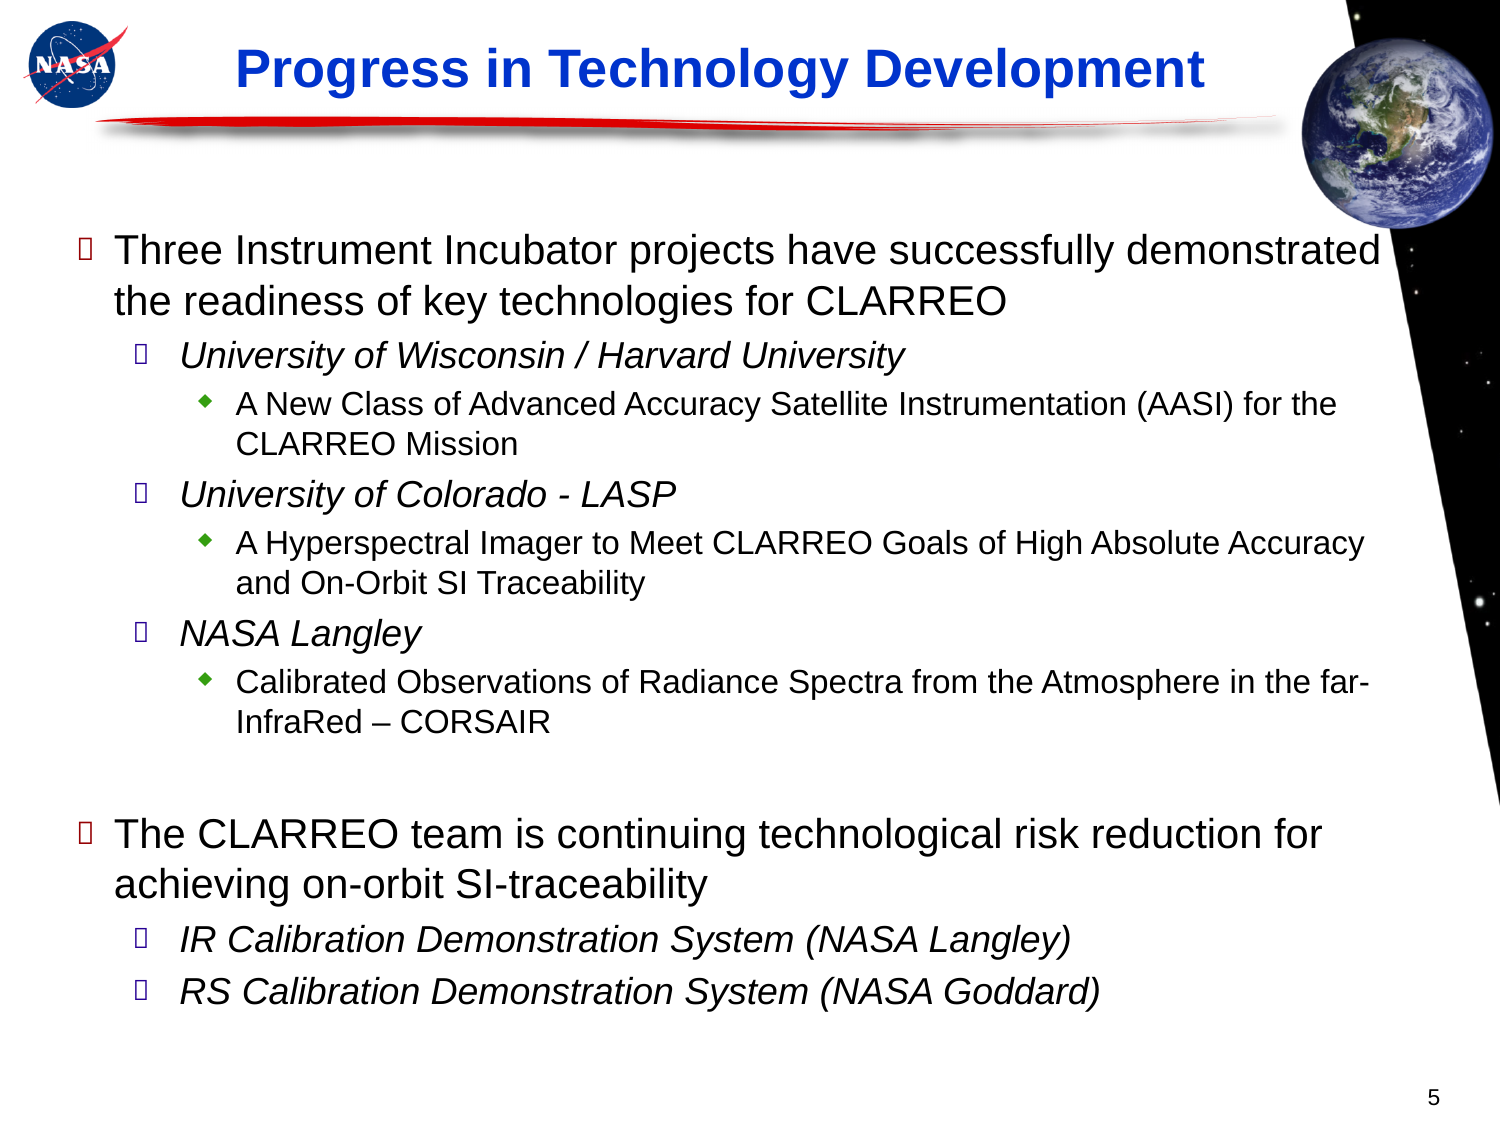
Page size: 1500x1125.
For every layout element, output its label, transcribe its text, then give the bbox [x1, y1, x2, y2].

title Progress in Technology Development [132, 19, 1311, 113]
list Three Instrument Incubator projects have successfully demonstrated the readiness of key technologies for CLARREO University of Wisconsin / Harvard University A New Class of Advanced Accuracy Satellite Instrumentation (AASI) for the CLARREO Mission University of Colorado - LASP A Hyperspectral Imager to Meet CLARREO Goals of High Absolute Accuracy and On-Orbit SI Traceability NASA Langley Calibrated Observations of Radiance Spectra from the Atmosphere in the far-InfraRed – CORSAIR The CLARREO team is continuing technological risk reduction for achieving on-orbit SI-traceability IR Calibration Demonstration System (NASA Langley) RS Calibration Demonstration System (NASA Goddard) [60, 215, 1414, 1125]
slide_number 5 [1376, 1074, 1456, 1125]
picture [23, 0, 1500, 820]
